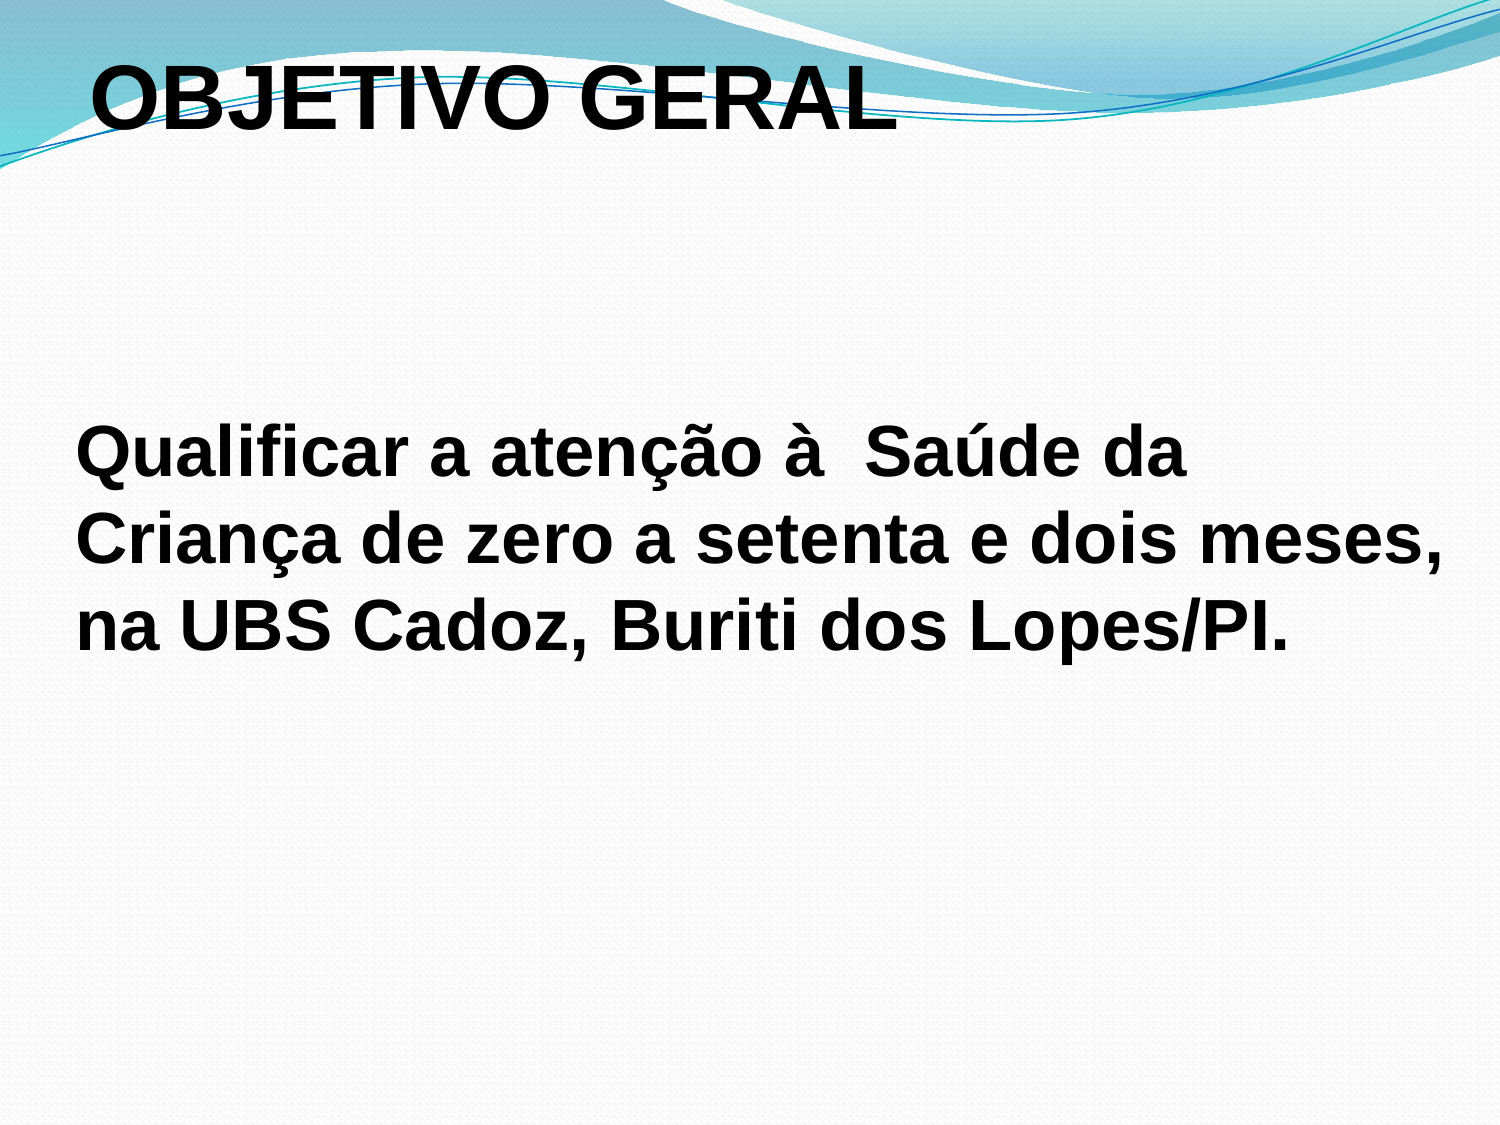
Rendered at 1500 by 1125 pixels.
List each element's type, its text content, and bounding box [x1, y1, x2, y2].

list OBJETIVO GERAL [75, 30, 1447, 209]
title Qualificar a atenção à Saúde da Criança de zero a setenta e dois meses, na UBS Cadoz, Buriti dos Lopes/PI. [75, 290, 1447, 752]
